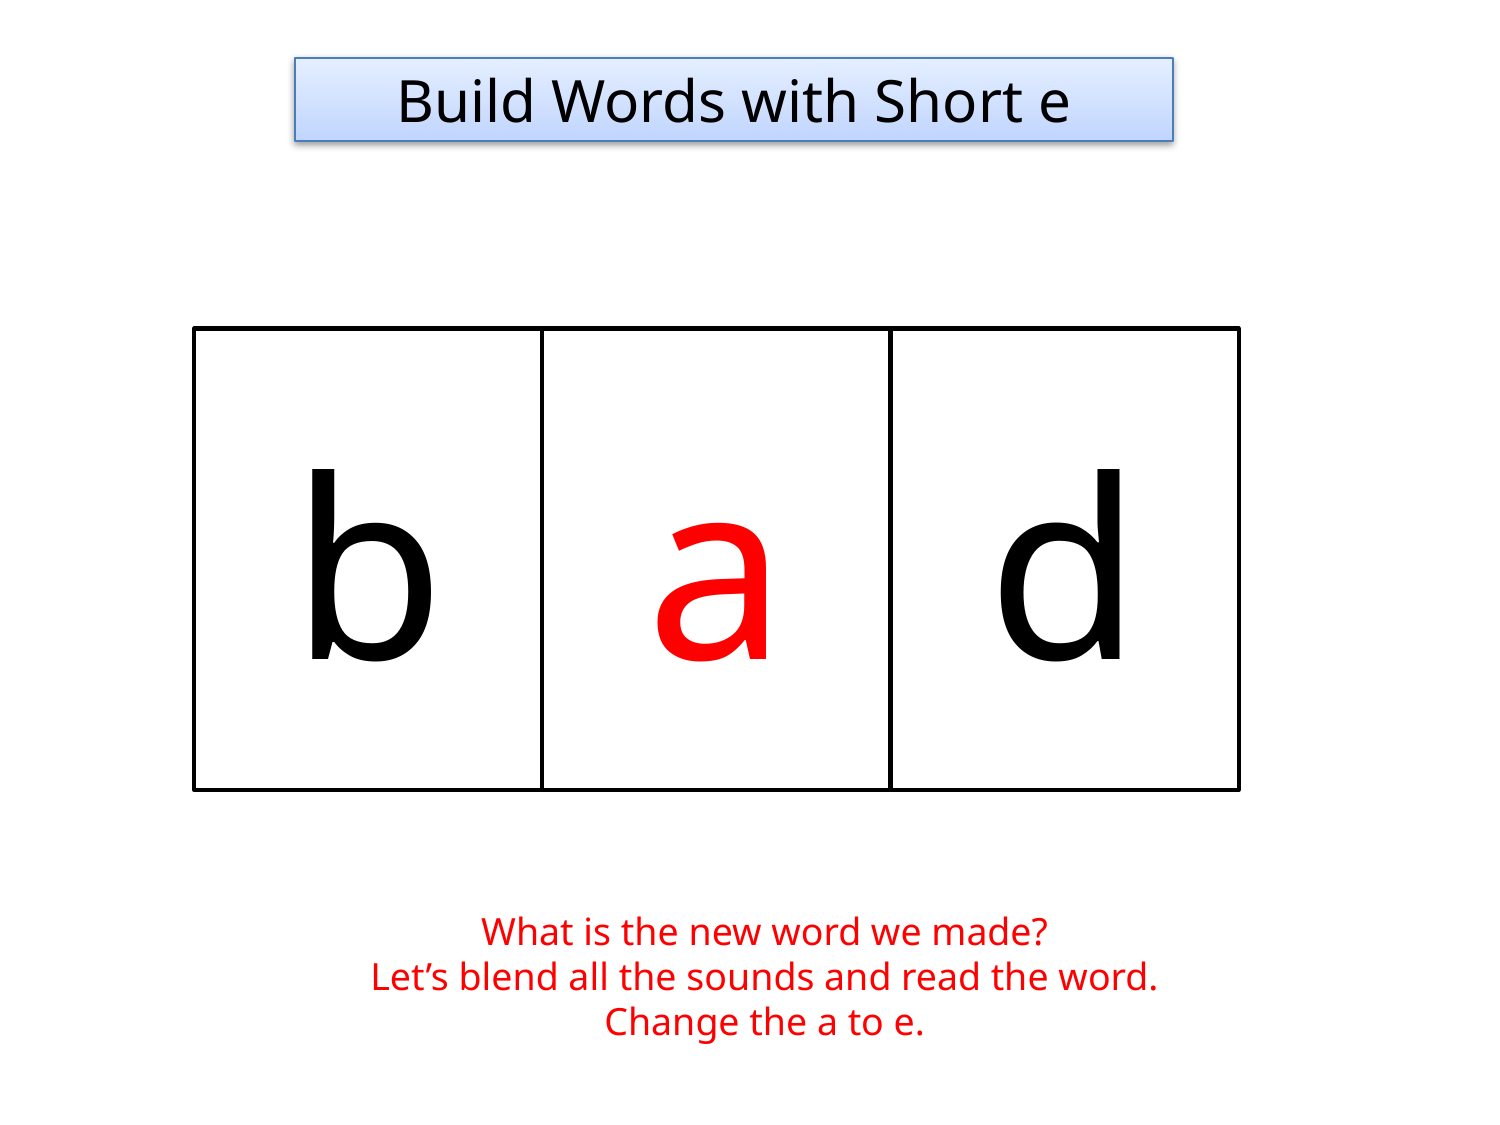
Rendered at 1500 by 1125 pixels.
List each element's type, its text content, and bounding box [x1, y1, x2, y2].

text_box What is the new word we made? Let’s blend all the sounds and read the word. Change the a to e. [241, 900, 1288, 1051]
text_box d [888, 326, 1241, 792]
text_box a [540, 326, 888, 792]
text_box b [192, 326, 540, 792]
text_box Build Words with Short e [294, 57, 1174, 142]
